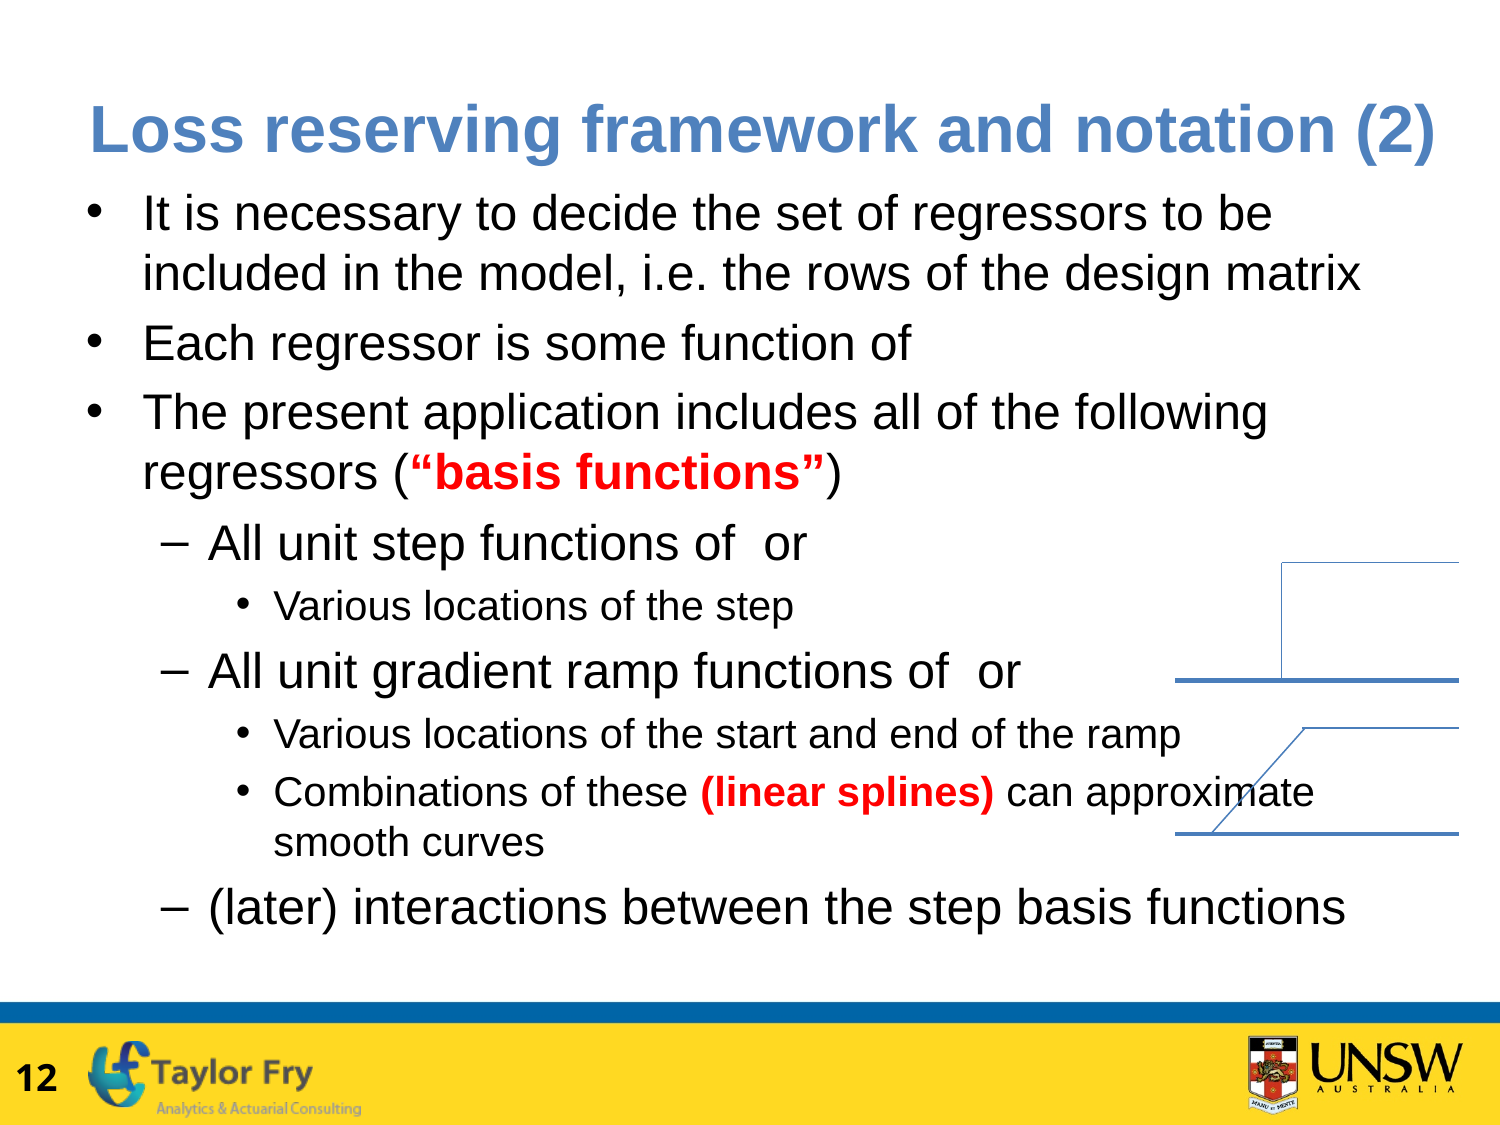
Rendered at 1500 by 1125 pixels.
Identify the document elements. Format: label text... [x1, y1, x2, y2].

title Loss reserving framework and notation (2) [75, 78, 1459, 209]
picture [0, 0, 1500, 1125]
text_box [1210, 727, 1306, 835]
